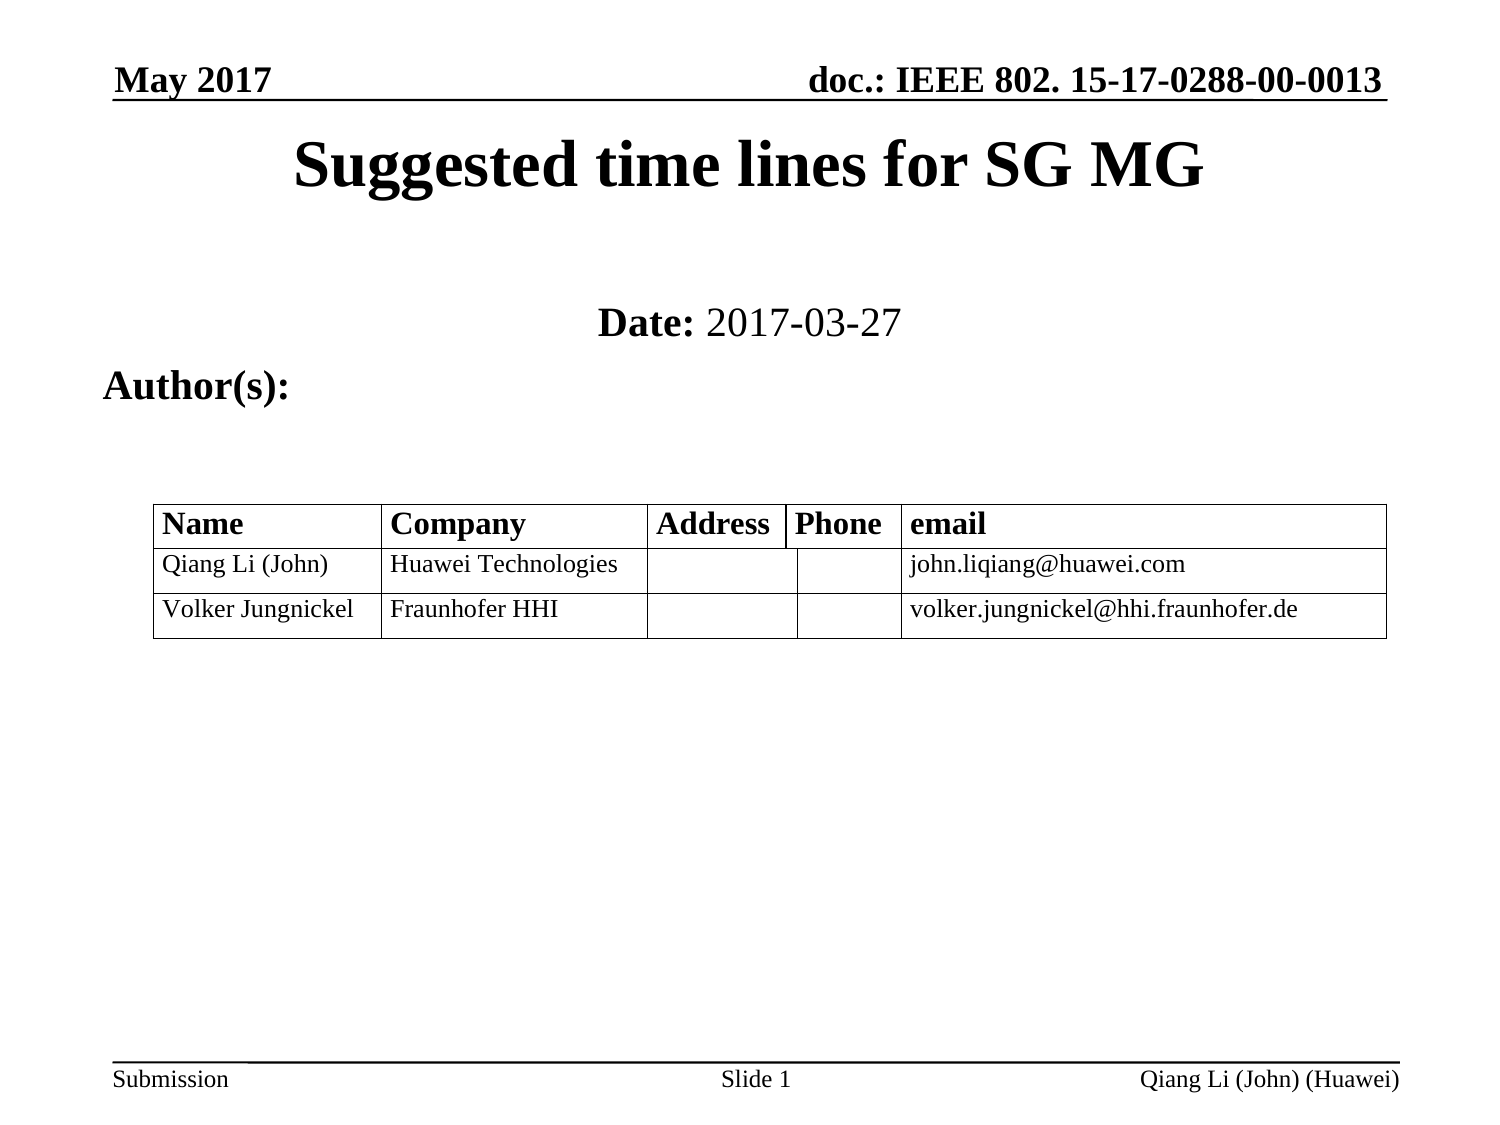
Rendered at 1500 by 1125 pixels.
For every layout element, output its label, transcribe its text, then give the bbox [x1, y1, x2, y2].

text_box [140, 503, 1394, 738]
text_box Date: 2017-03-27 [112, 288, 1388, 350]
text_box Suggested time lines for SG MG [112, 112, 1388, 288]
footer Qiang Li (John) (Huawei) [1137, 1062, 1401, 1094]
text_box Author(s): [87, 349, 325, 413]
slide_number Slide 1 [712, 1061, 800, 1093]
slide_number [114, 54, 274, 101]
